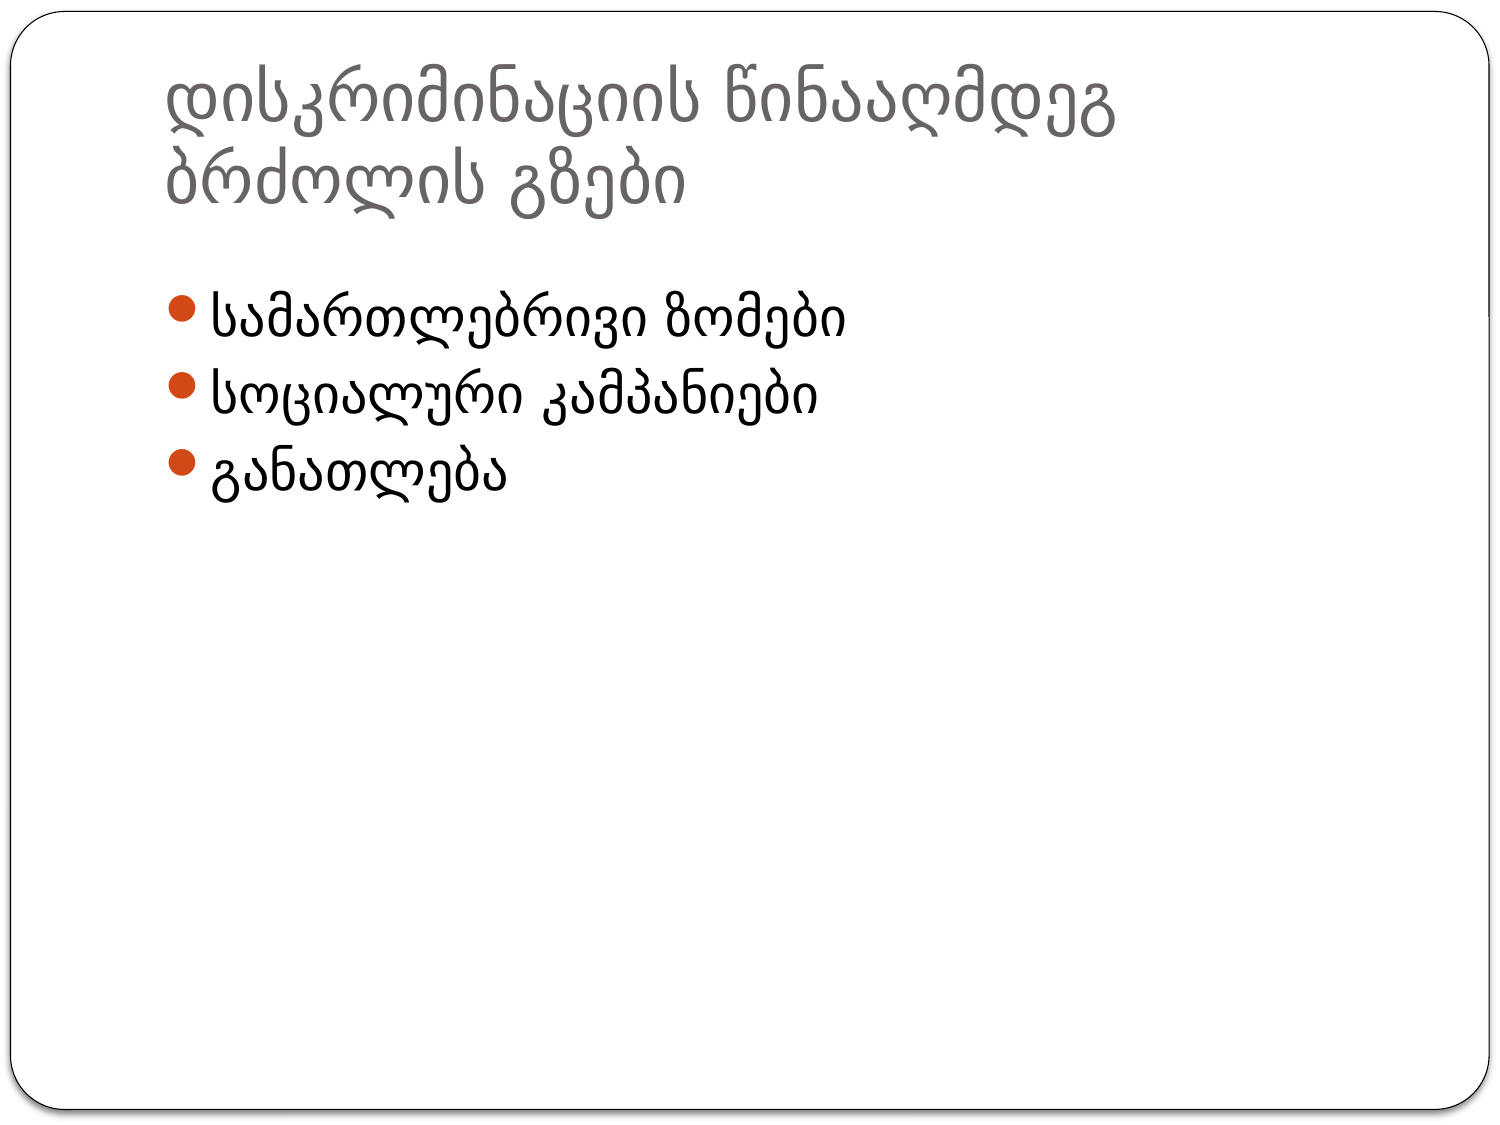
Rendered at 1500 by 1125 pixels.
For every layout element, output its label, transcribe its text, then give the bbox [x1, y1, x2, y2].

list სამართლებრივი ზომები სოციალური კამპანიები განათლება [150, 275, 1425, 1025]
title დისკრიმინაციის წინააღმდეგ ბრძოლის გზები [150, 45, 1425, 233]
